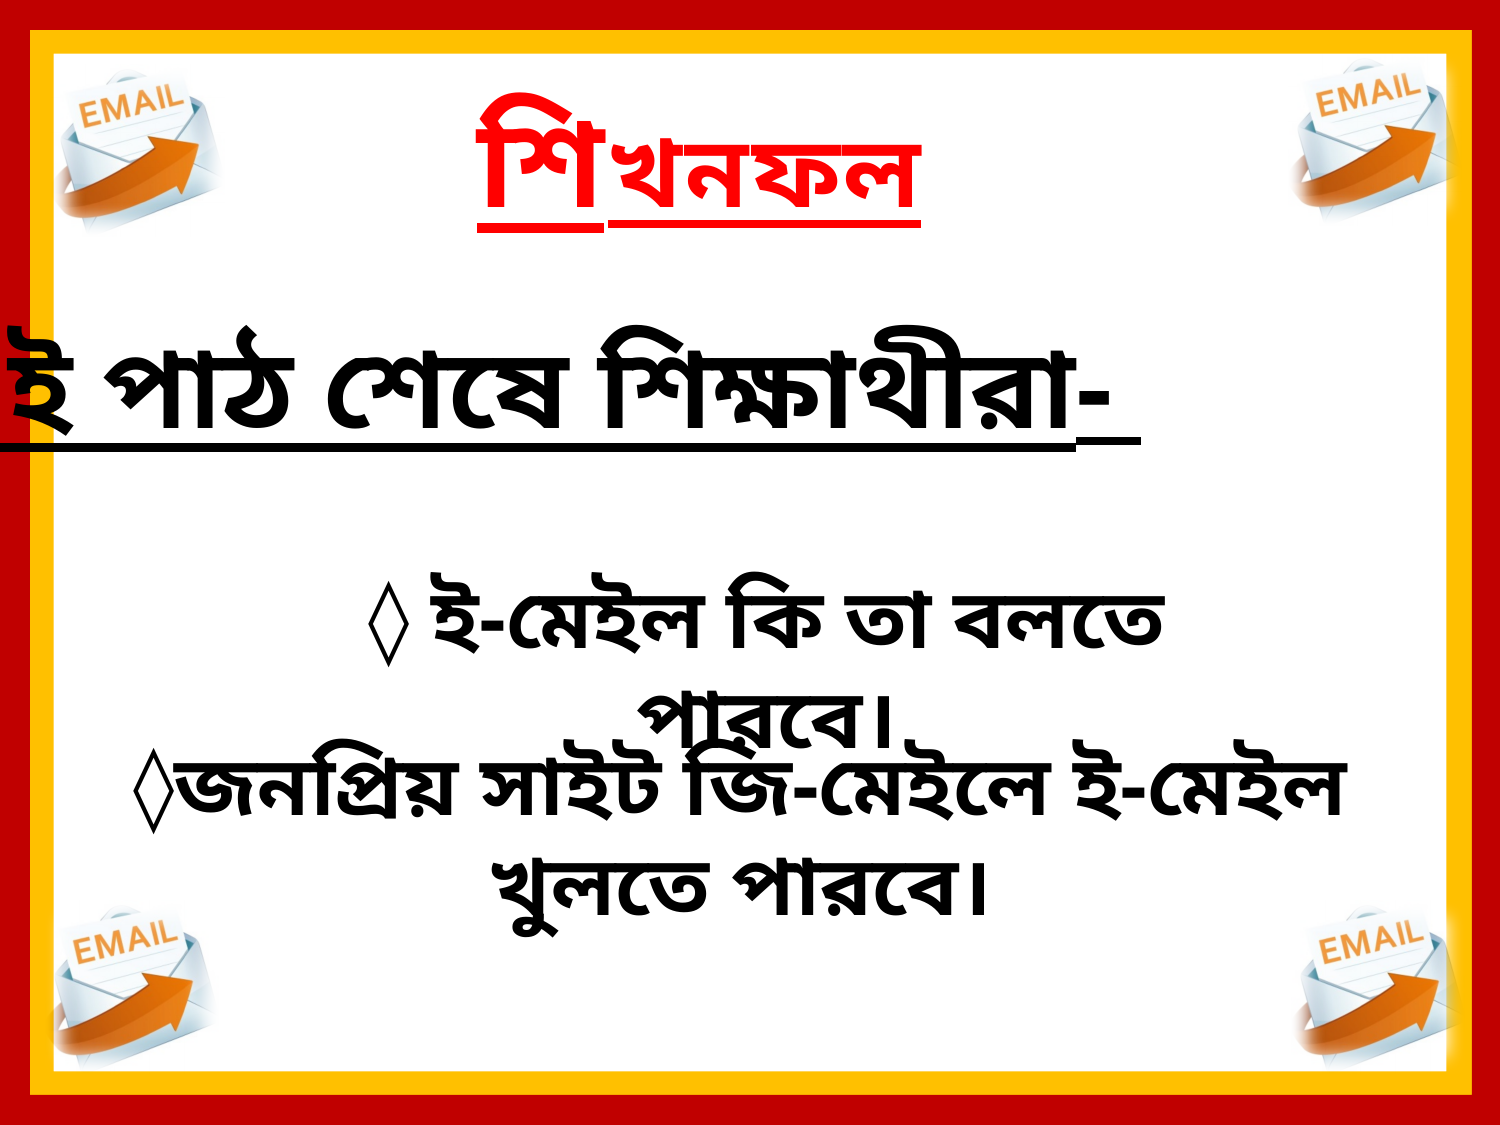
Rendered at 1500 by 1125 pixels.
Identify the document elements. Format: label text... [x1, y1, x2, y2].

text_box ◊ ই-মেইল কি তা বলতে পারবে। [253, 558, 1280, 724]
picture [1290, 899, 1467, 1075]
text_box এই পাঠ শেষে শিক্ষাথীরা- [0, 308, 1157, 459]
picture [49, 63, 226, 238]
text_box ◊জনপ্রিয় সাইট জি-মেইলে ই-মেইল খুলতে পারবে। [42, 724, 1439, 940]
text_box শিখনফল [462, 74, 937, 240]
picture [1287, 52, 1463, 227]
picture [44, 899, 220, 1075]
